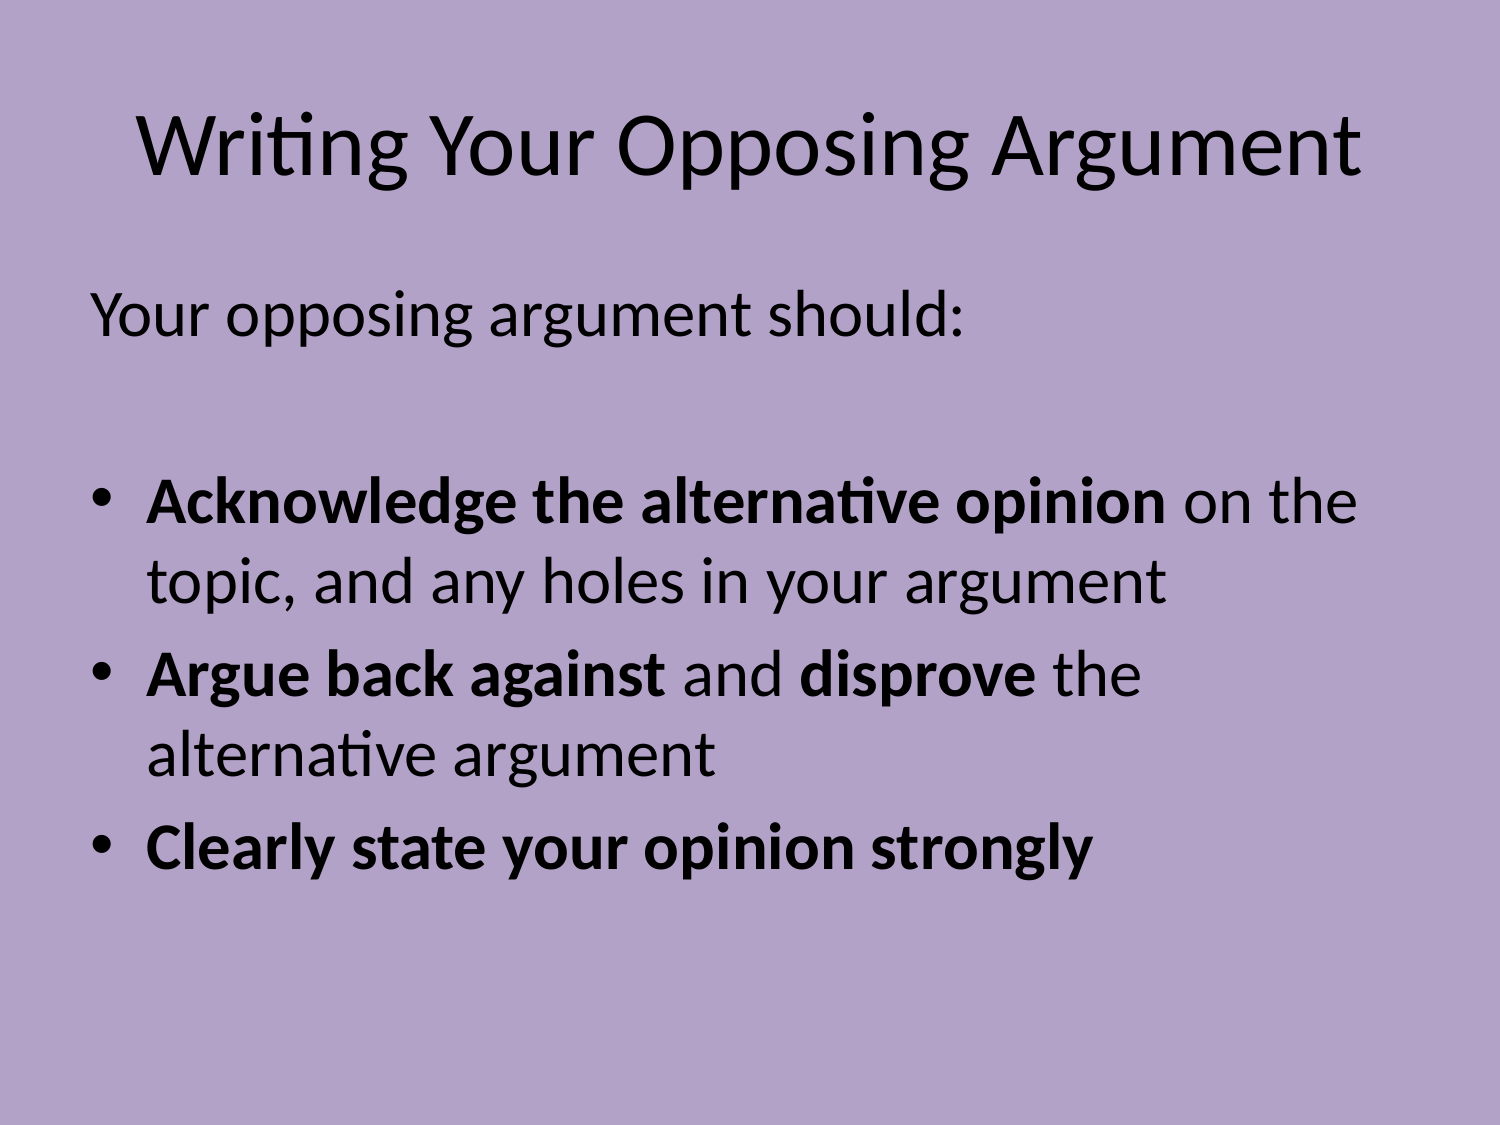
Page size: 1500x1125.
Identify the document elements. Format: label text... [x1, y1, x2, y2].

list Your opposing argument should: Acknowledge the alternative opinion on the topic, and any holes in your argument Argue back against and disprove the alternative argument Clearly state your opinion strongly [75, 262, 1425, 1005]
title Writing Your Opposing Argument [75, 45, 1425, 233]
